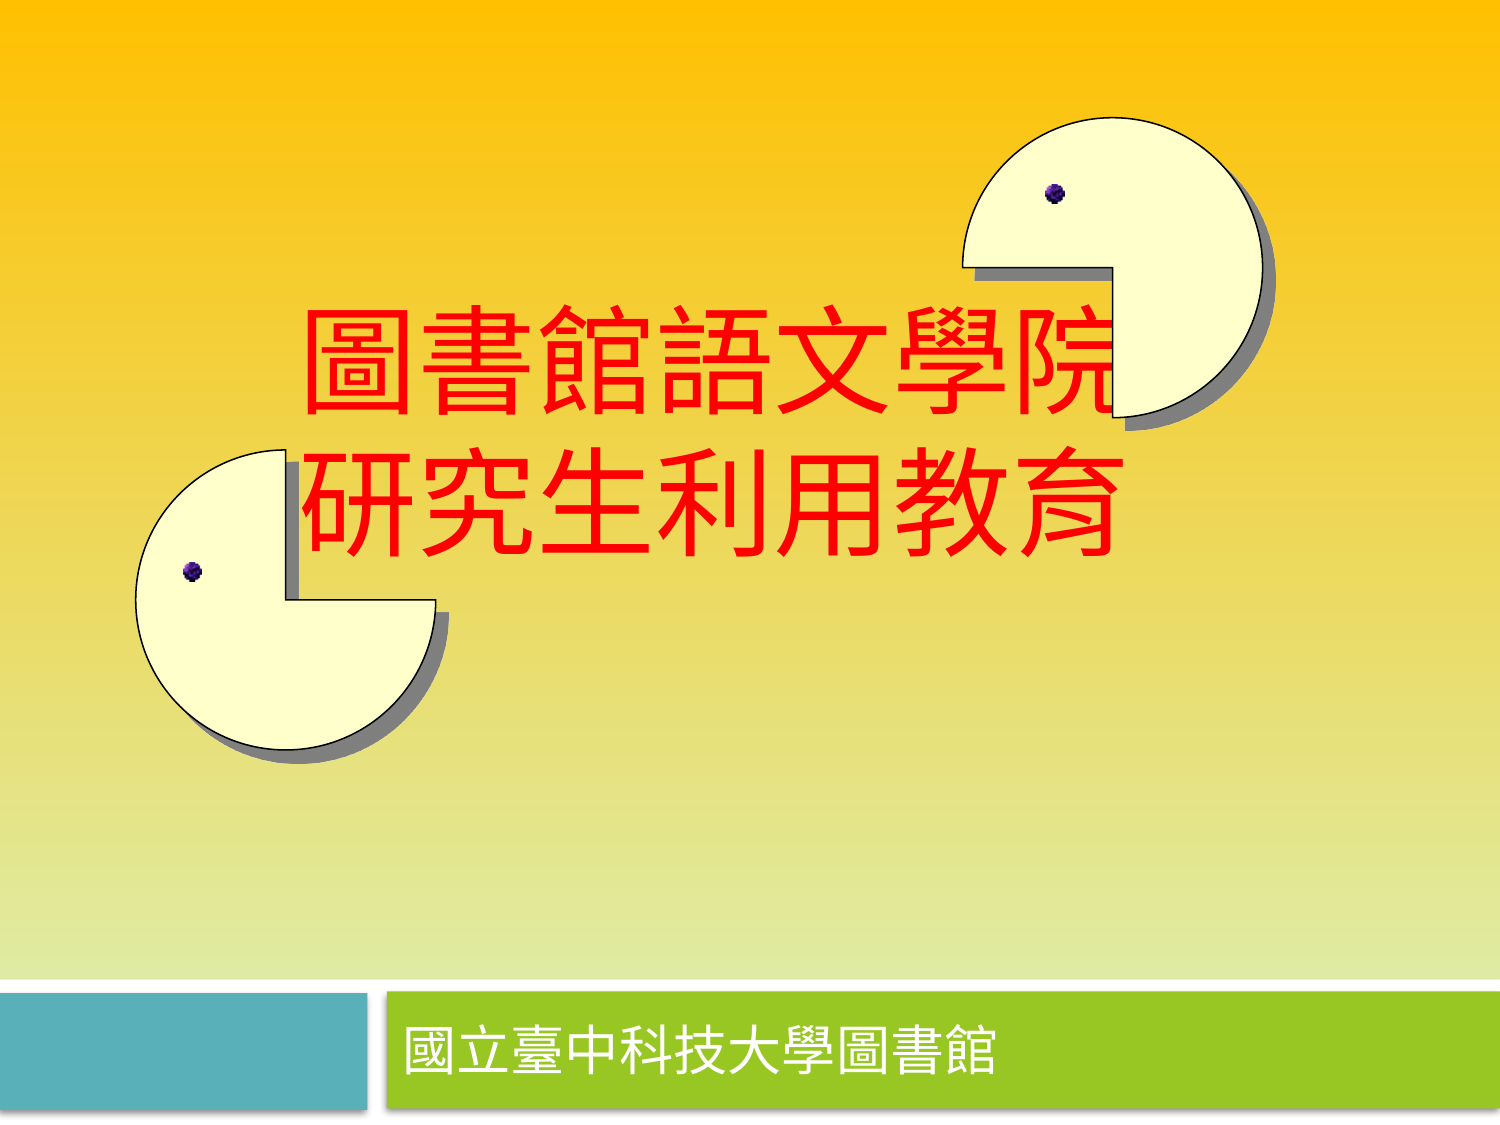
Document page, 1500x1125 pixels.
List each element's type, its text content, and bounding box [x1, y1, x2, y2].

text_box [135, 449, 436, 750]
text_box [962, 117, 1263, 418]
picture [182, 562, 202, 582]
subtitle 國立臺中科技大學圖書館 [387, 992, 1488, 1105]
picture [1044, 184, 1065, 204]
title 圖書館語文學院 研究生利用教育 [123, 278, 1306, 579]
